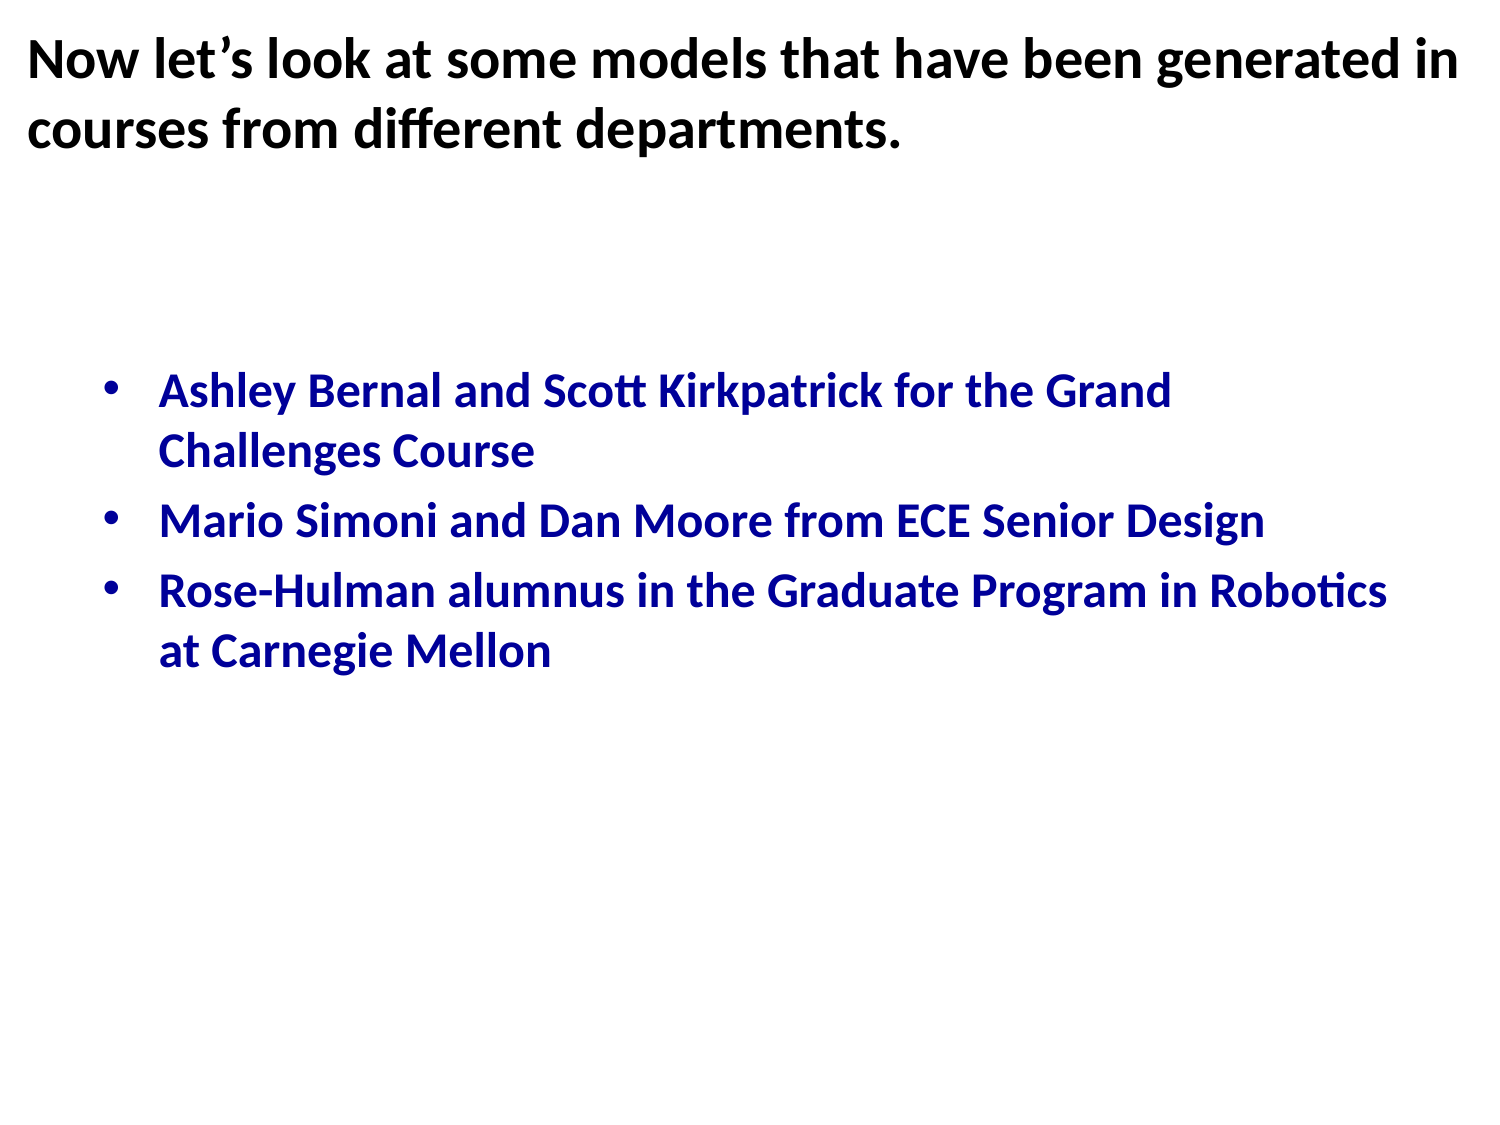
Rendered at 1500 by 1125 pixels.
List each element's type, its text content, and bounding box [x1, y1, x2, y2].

list Ashley Bernal and Scott Kirkpatrick for the Grand Challenges Course Mario Simoni and Dan Moore from ECE Senior Design Rose-Hulman alumnus in the Graduate Program in Robotics at Carnegie Mellon [87, 350, 1413, 693]
title Now let’s look at some models that have been generated in courses from different departments. [12, 12, 1485, 169]
